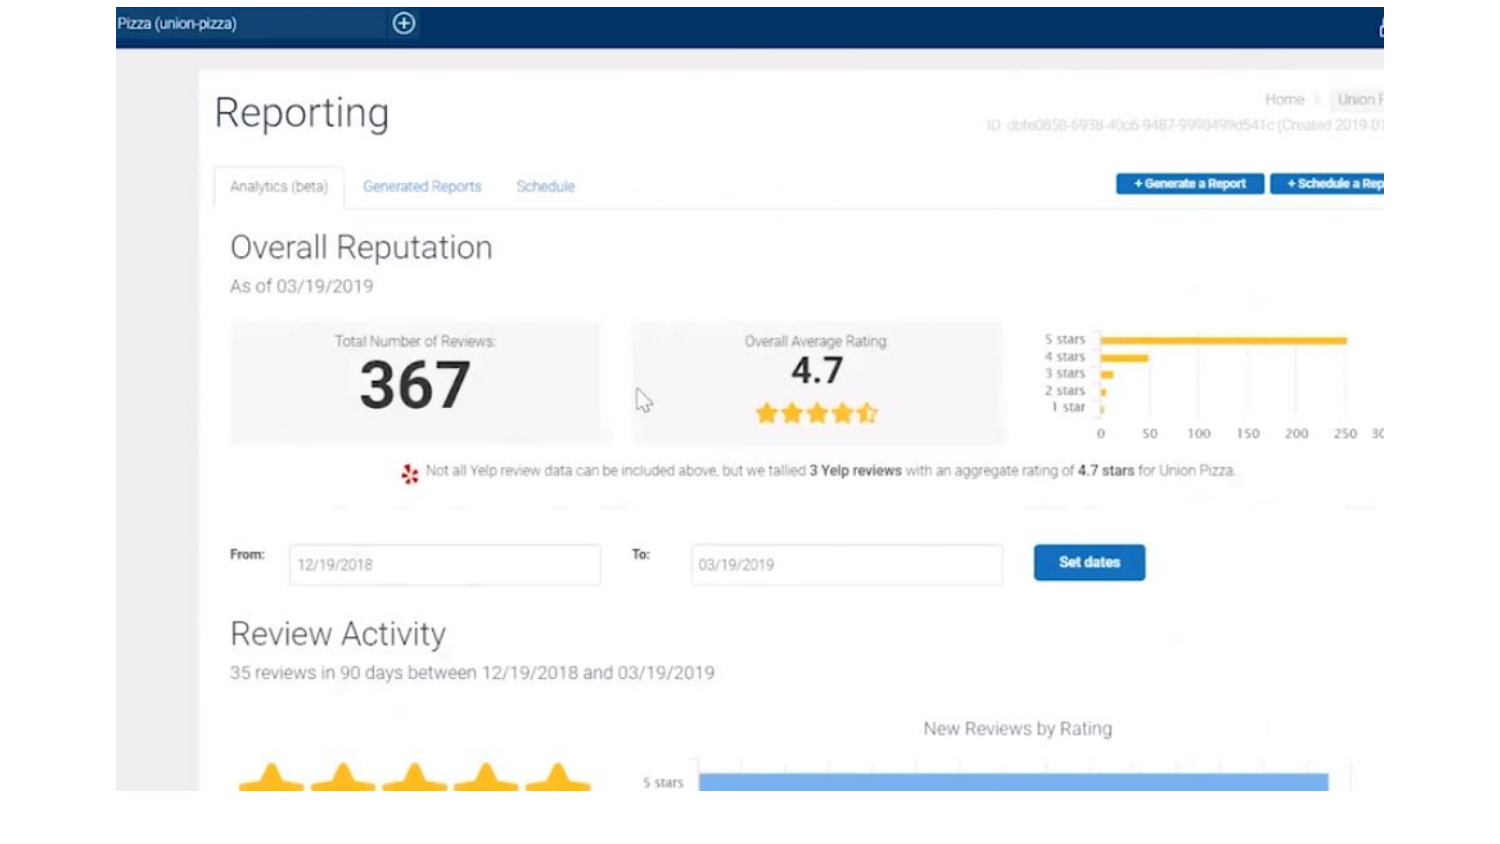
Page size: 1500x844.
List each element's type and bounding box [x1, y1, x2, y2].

picture [116, 7, 1384, 792]
